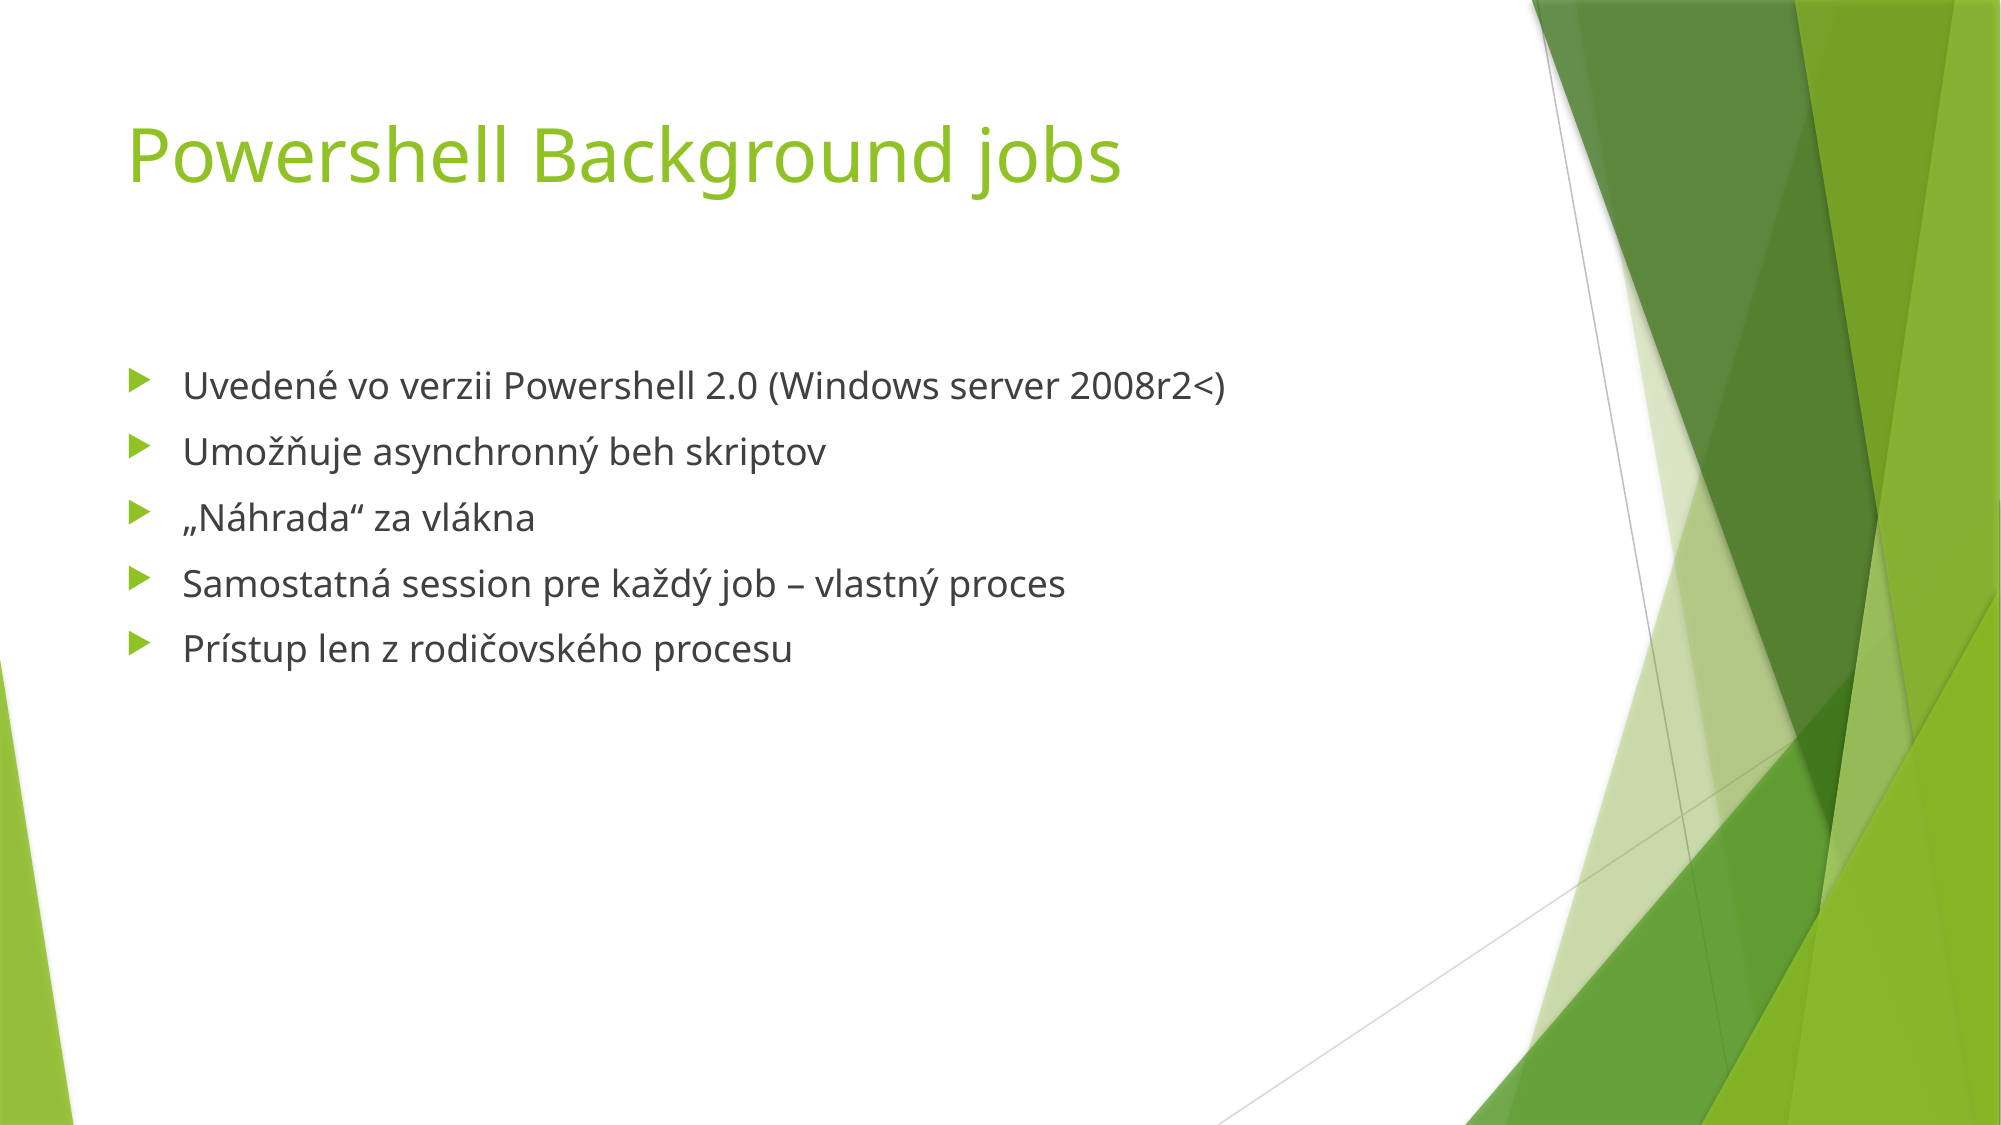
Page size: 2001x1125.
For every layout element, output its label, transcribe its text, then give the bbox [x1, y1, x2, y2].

title Powershell Background jobs [111, 99, 1522, 317]
list Uvedené vo verzii Powershell 2.0 (Windows server 2008r2<) Umožňuje asynchronný beh skriptov „Náhrada“ za vlákna Samostatná session pre každý job – vlastný proces Prístup len z rodičovského procesu [111, 354, 1522, 992]
